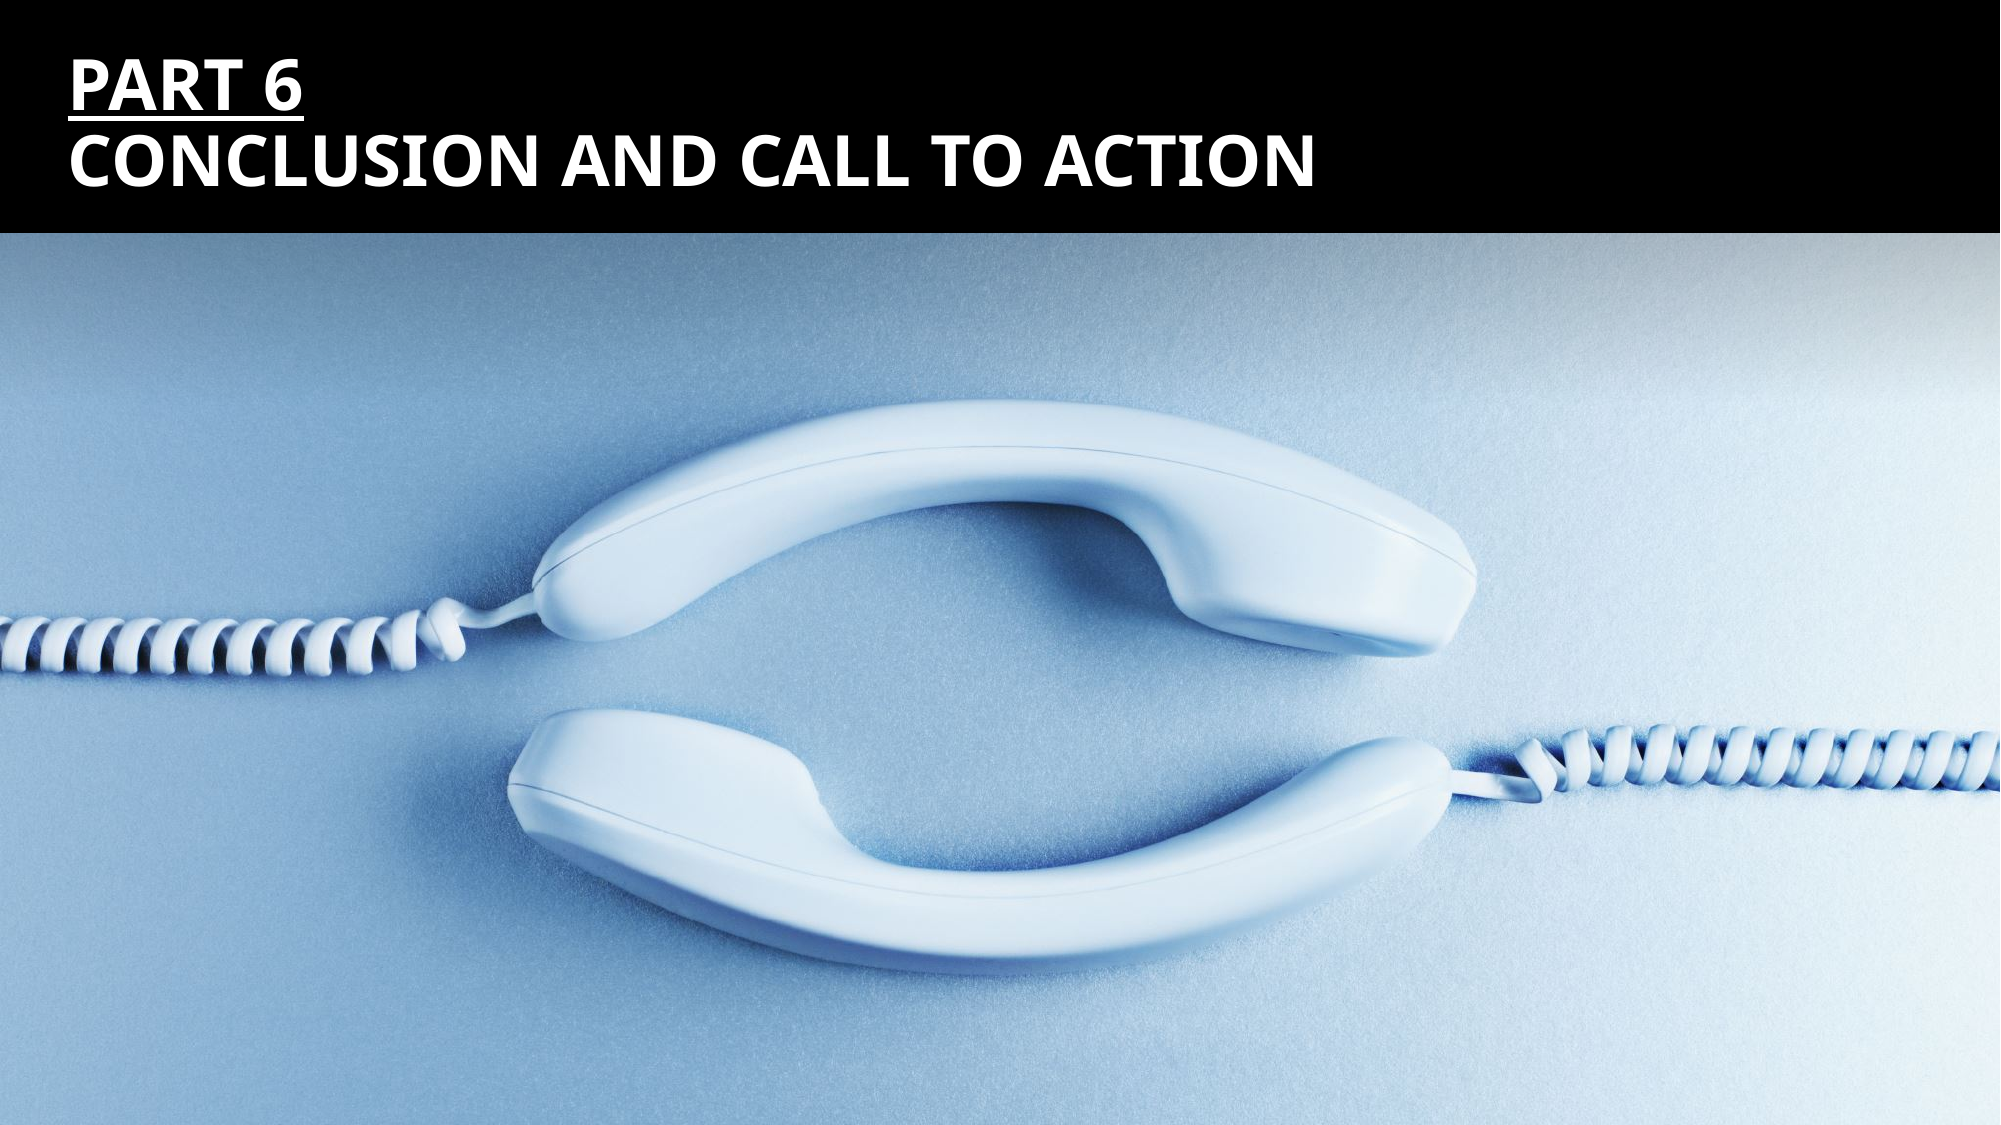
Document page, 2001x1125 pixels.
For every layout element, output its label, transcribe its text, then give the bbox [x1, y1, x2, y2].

title PART 6 CONCLUSION AND CALL TO ACTION [52, 41, 1388, 217]
text_box [0, 0, 2000, 233]
picture [0, 233, 2000, 1125]
